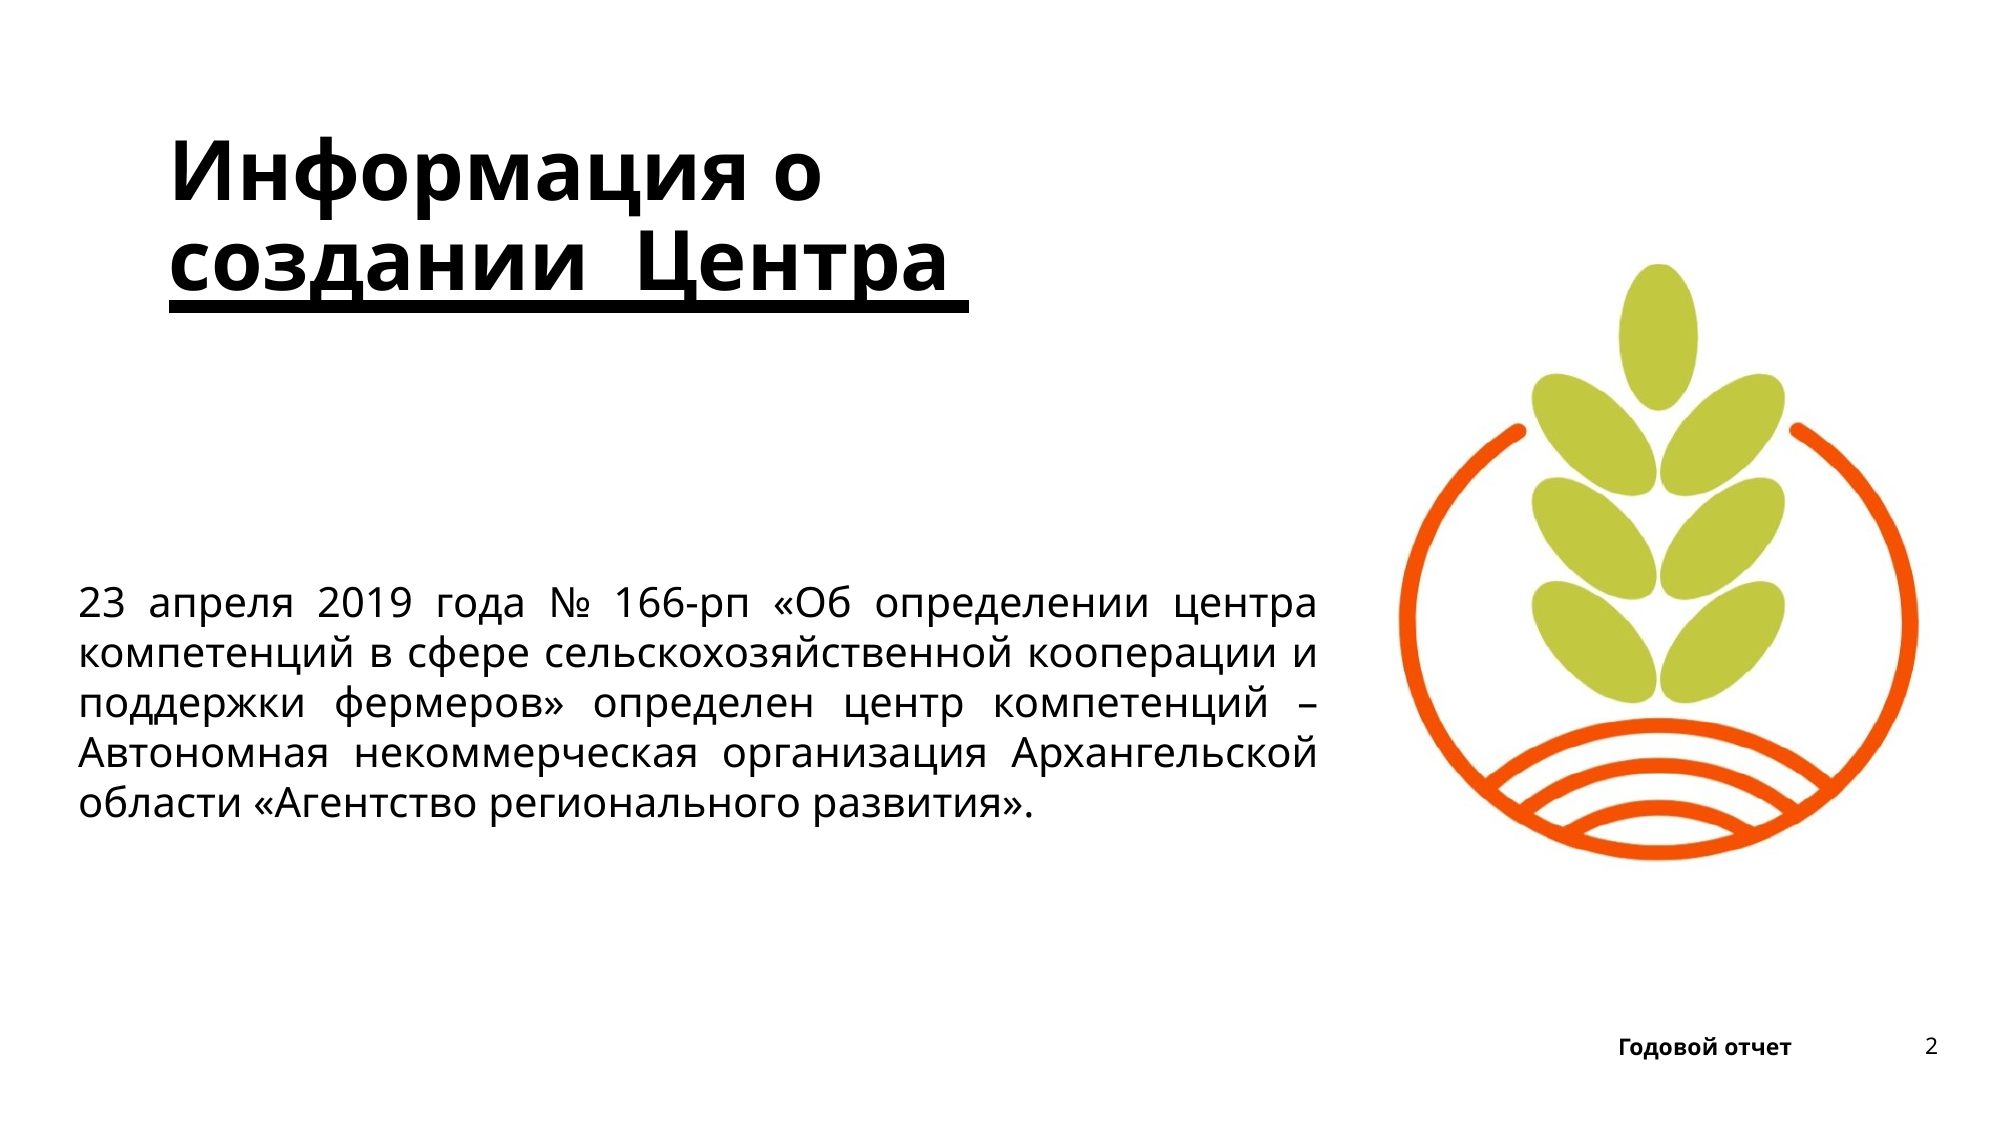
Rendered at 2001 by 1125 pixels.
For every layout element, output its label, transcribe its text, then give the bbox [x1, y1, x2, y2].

footer Годовой отчет [1603, 1030, 1844, 1061]
picture [1383, 238, 1942, 975]
list 23 апреля 2019 года № 166-рп «Об определении центра компетенций в сфере сельскохозяйственной кооперации и поддержки фермеров» определен центр компетенций – Автономная некоммерческая организация Архангельской области «Агентство регионального развития». [78, 339, 1319, 1061]
slide_number 2 [1885, 1032, 1954, 1063]
title Информация о создании Центра [168, 16, 969, 309]
